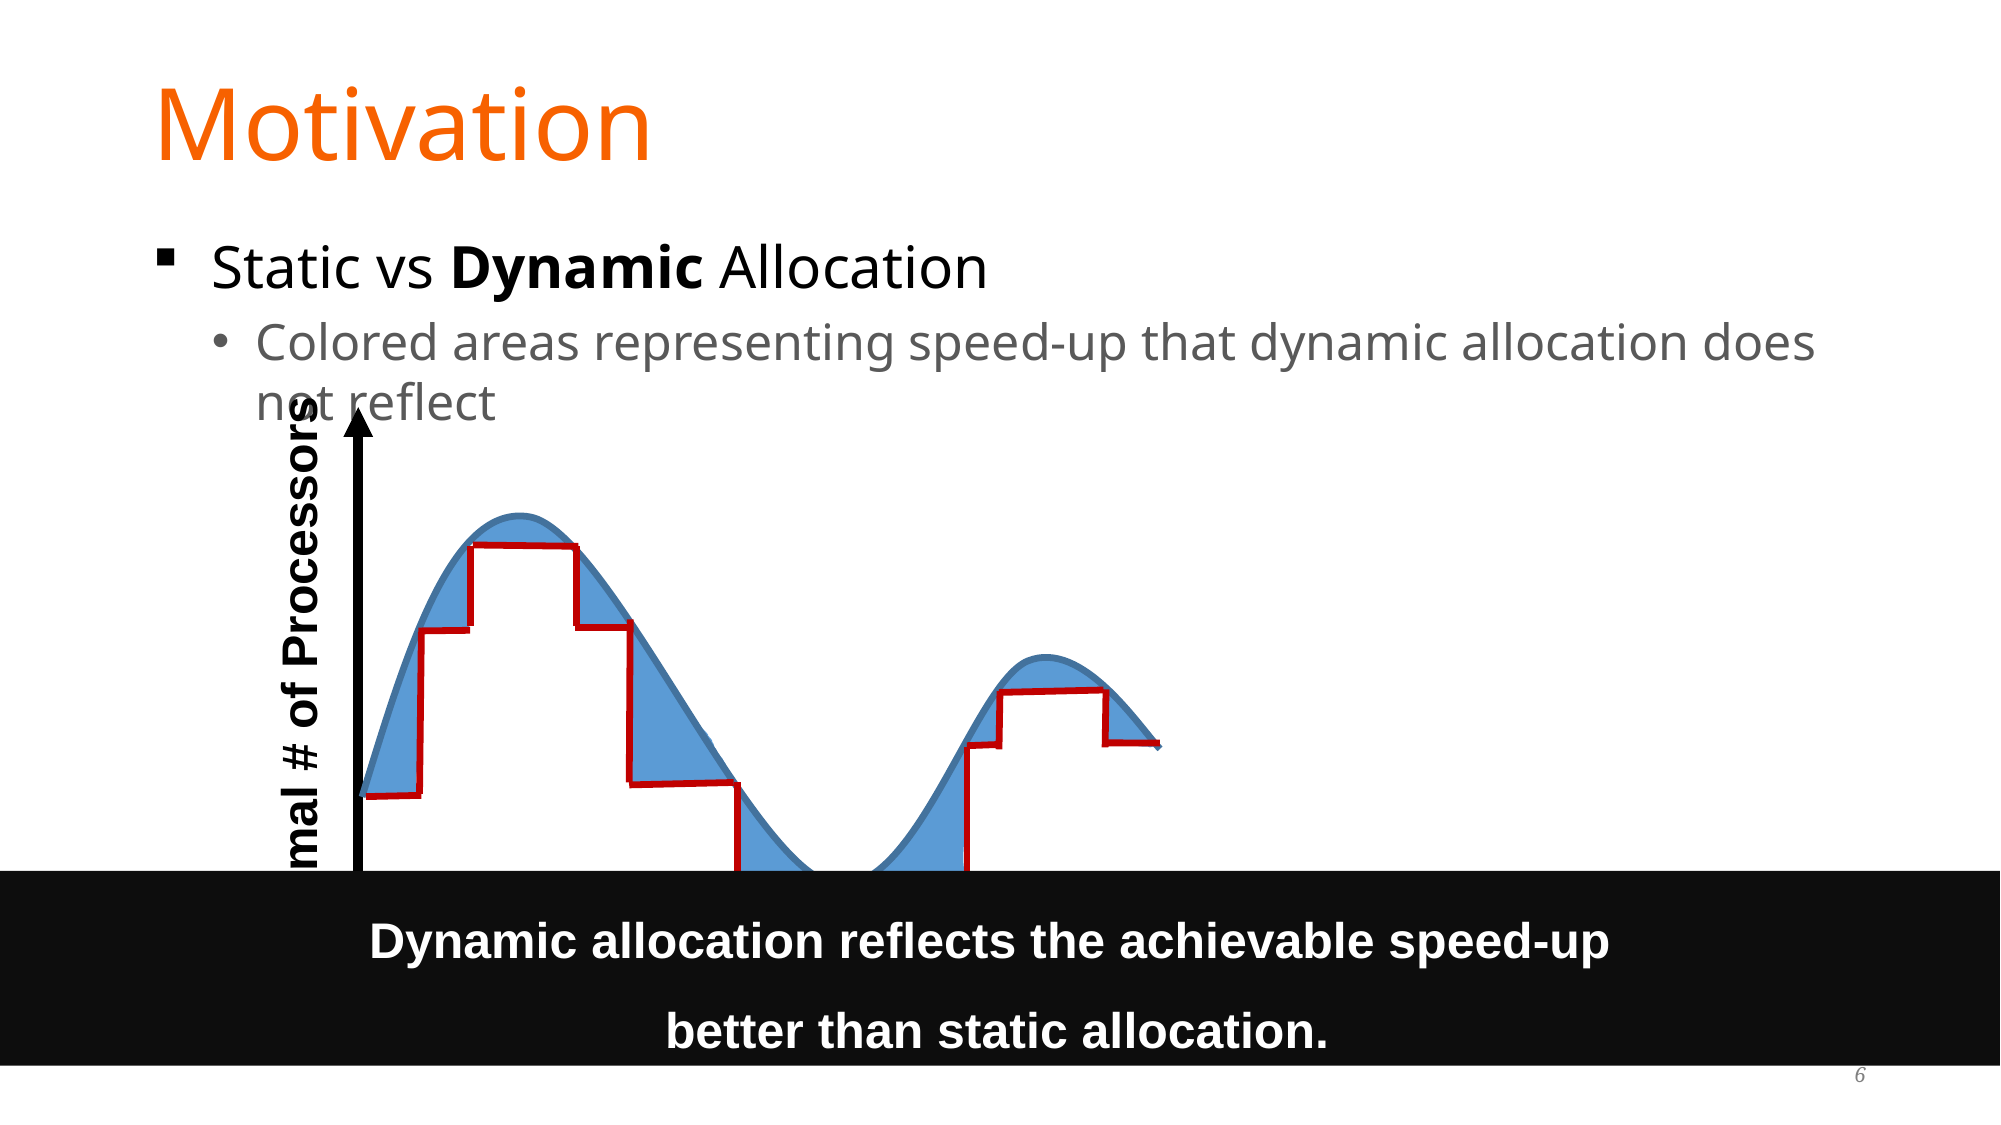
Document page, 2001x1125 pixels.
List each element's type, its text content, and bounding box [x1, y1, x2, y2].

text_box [259, 376, 1301, 1034]
text_box Dynamic allocation reflects the achievable speed-up better than static allocation. [0, 870, 2000, 1066]
title Motivation [137, 66, 1863, 191]
list Static vs Dynamic Allocation Colored areas representing speed-up that dynamic allocation does not reflect [137, 222, 1863, 870]
